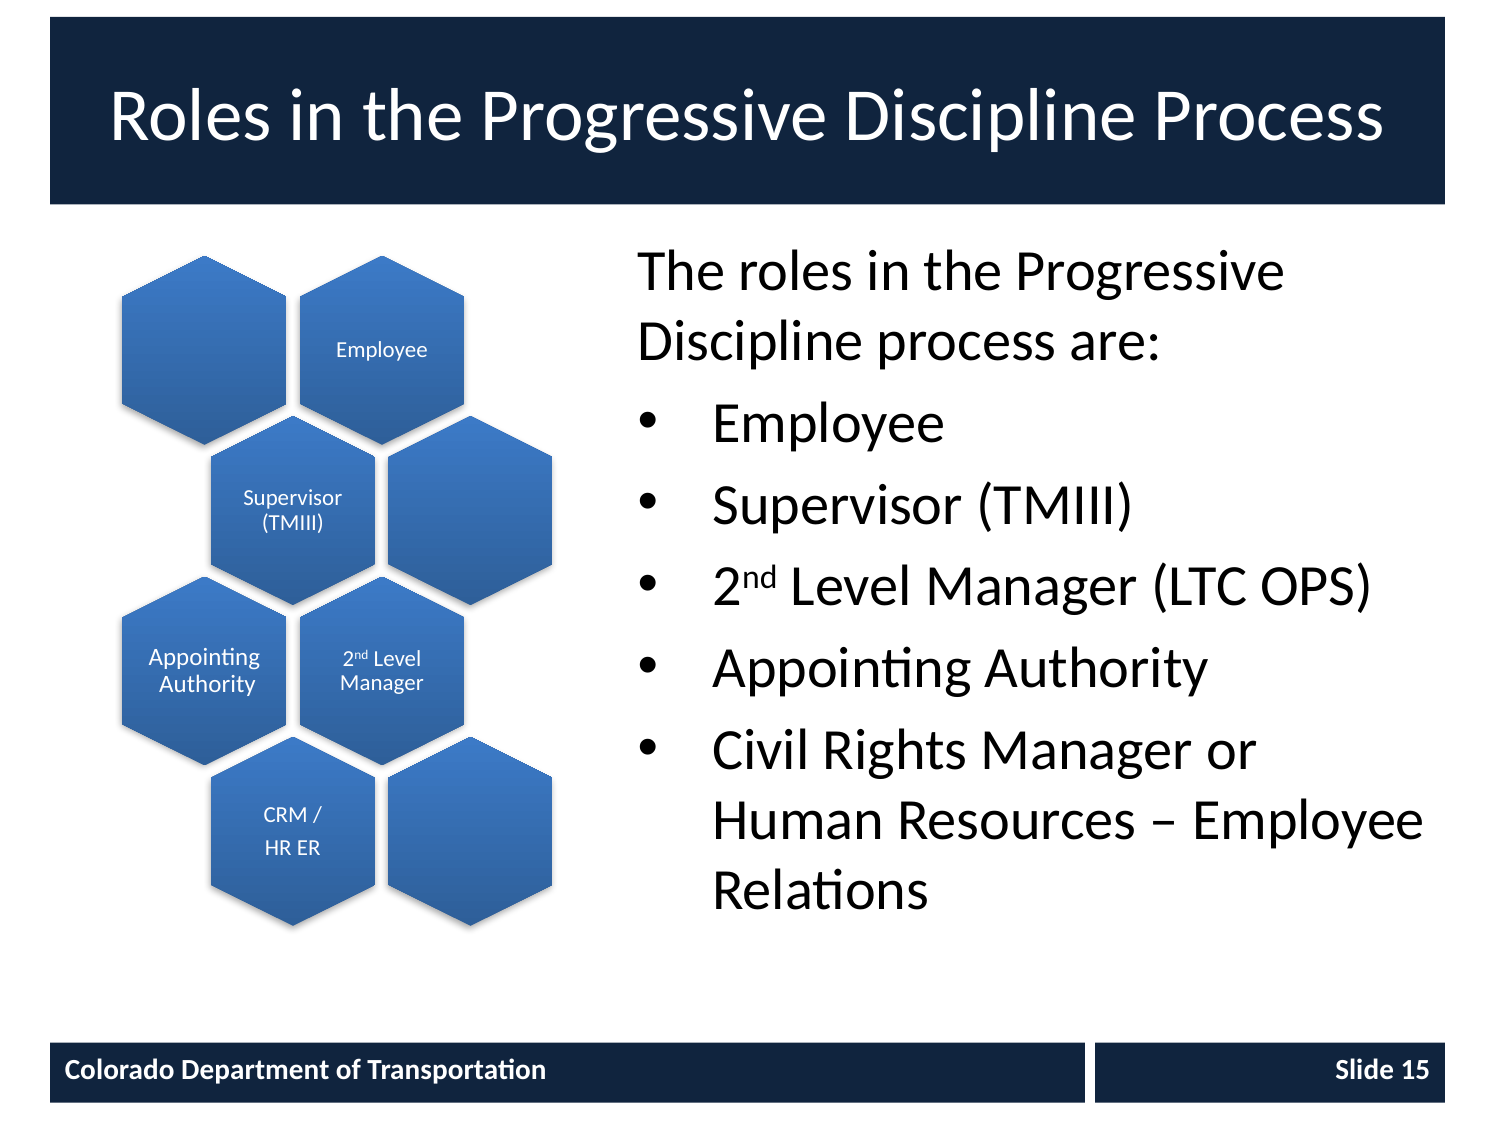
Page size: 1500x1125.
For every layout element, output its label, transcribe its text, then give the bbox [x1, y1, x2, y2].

slide_number Slide 15 [1095, 1042, 1445, 1103]
footer Colorado Department of Transportation [50, 1042, 1085, 1103]
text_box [0, 204, 681, 978]
list The roles in the Progressive Discipline process are: Employee Supervisor (TMIII) 2nd Level Manager (LTC OPS) Appointing Authority Civil Rights Manager or Human Resources – Employee Relations [622, 224, 1446, 1036]
title Roles in the Progressive Discipline Process [49, 16, 1446, 205]
